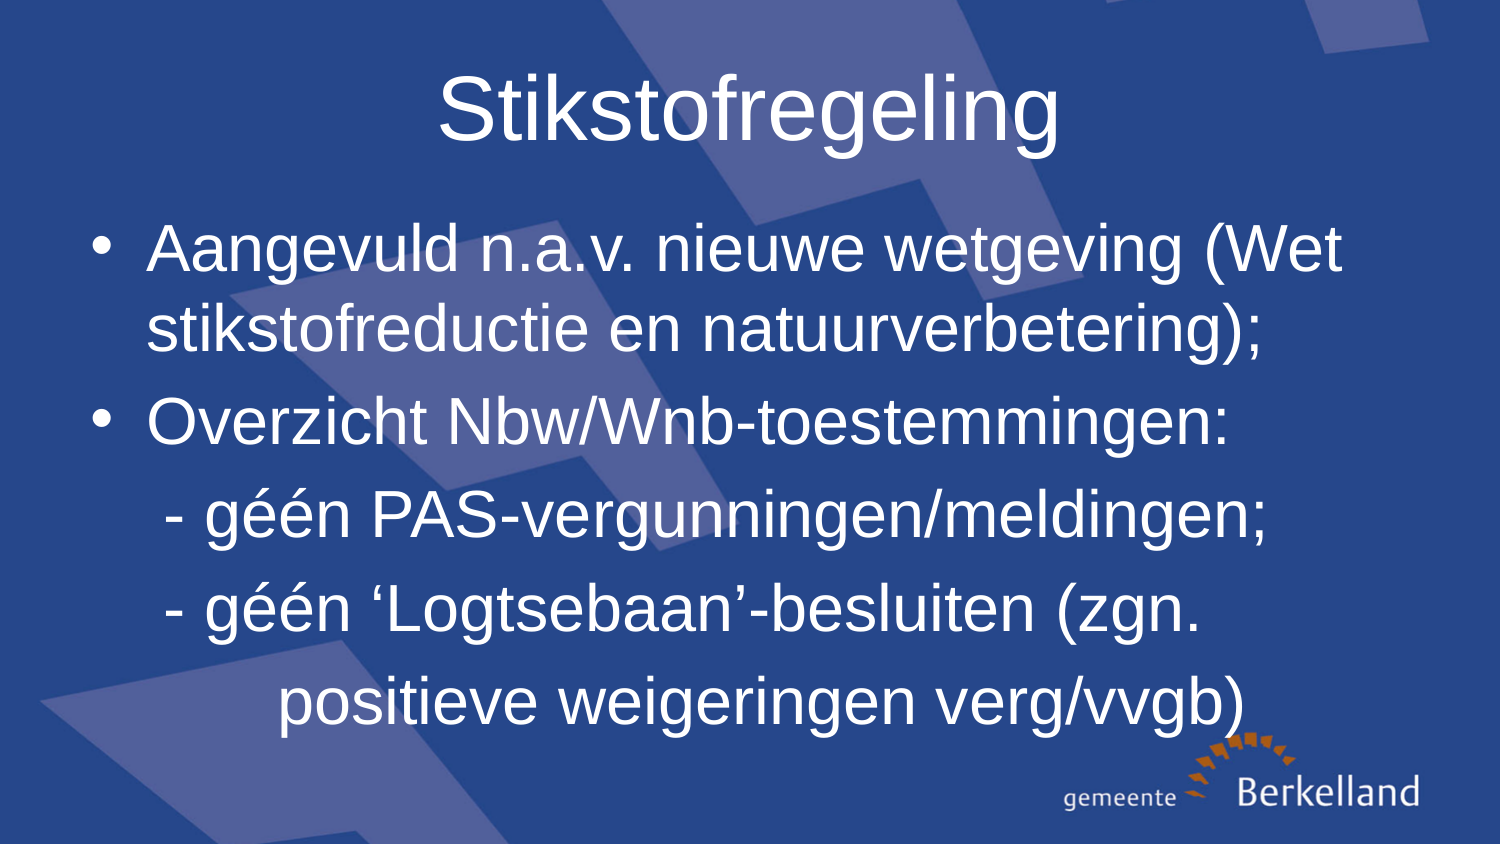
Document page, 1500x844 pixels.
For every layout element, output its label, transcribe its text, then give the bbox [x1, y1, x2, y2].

picture [0, 0, 1500, 844]
title Stikstofregeling [75, 33, 1425, 175]
list Aangevuld n.a.v. nieuwe wetgeving (Wet stikstofreductie en natuurverbetering); Overzicht Nbw/Wnb-toestemmingen: - géén PAS-vergunningen/meldingen; - géén ‘Logtsebaan’-besluiten (zgn. positieve weigeringen verg/vvgb) [75, 196, 1425, 754]
